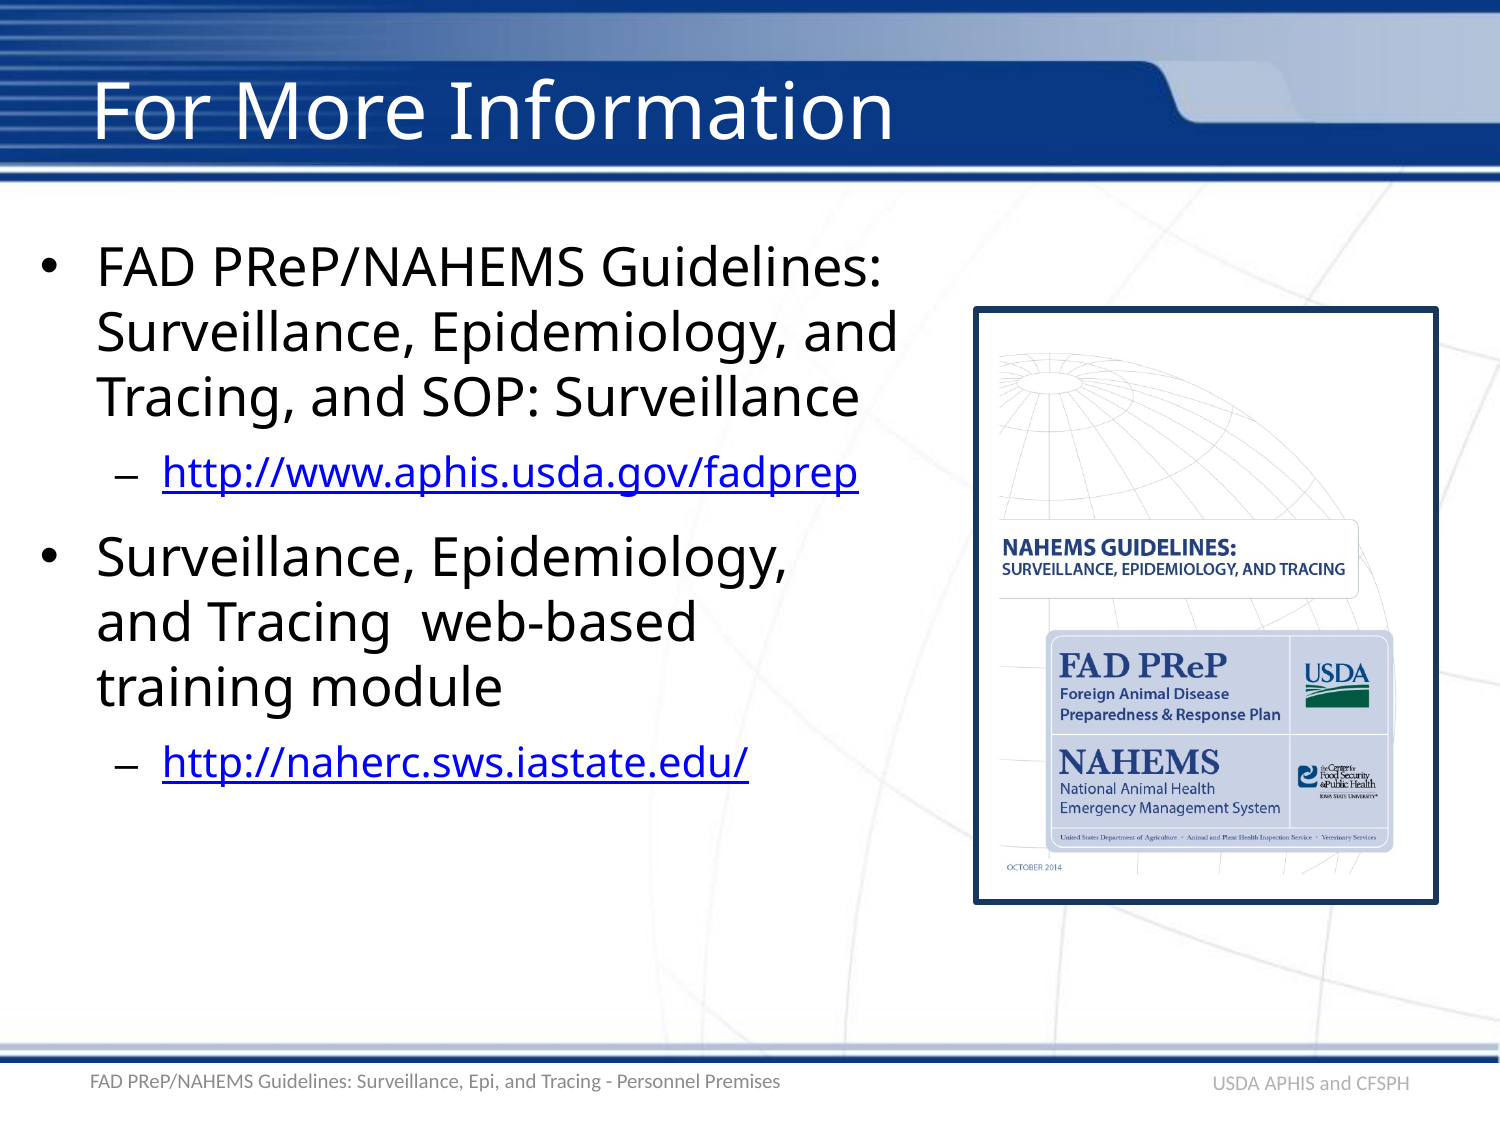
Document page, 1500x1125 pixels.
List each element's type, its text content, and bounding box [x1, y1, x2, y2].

footer FAD PReP/NAHEMS Guidelines: Surveillance, Epi, and Tracing - Personnel Premises [75, 1074, 825, 1125]
picture [978, 312, 1433, 900]
list FAD PReP/NAHEMS Guidelines: Surveillance, Epidemiology, and Tracing, and SOP: Surveillance http://www.aphis.usda.gov/fadprep Surveillance, Epidemiology, and Tracing web-based training module http://naherc.sws.iastate.edu/ [24, 224, 1013, 1125]
slide_number USDA APHIS and CFSPH [1074, 1042, 1425, 1103]
title For More Information [75, 24, 1425, 163]
picture [0, 0, 1500, 1063]
